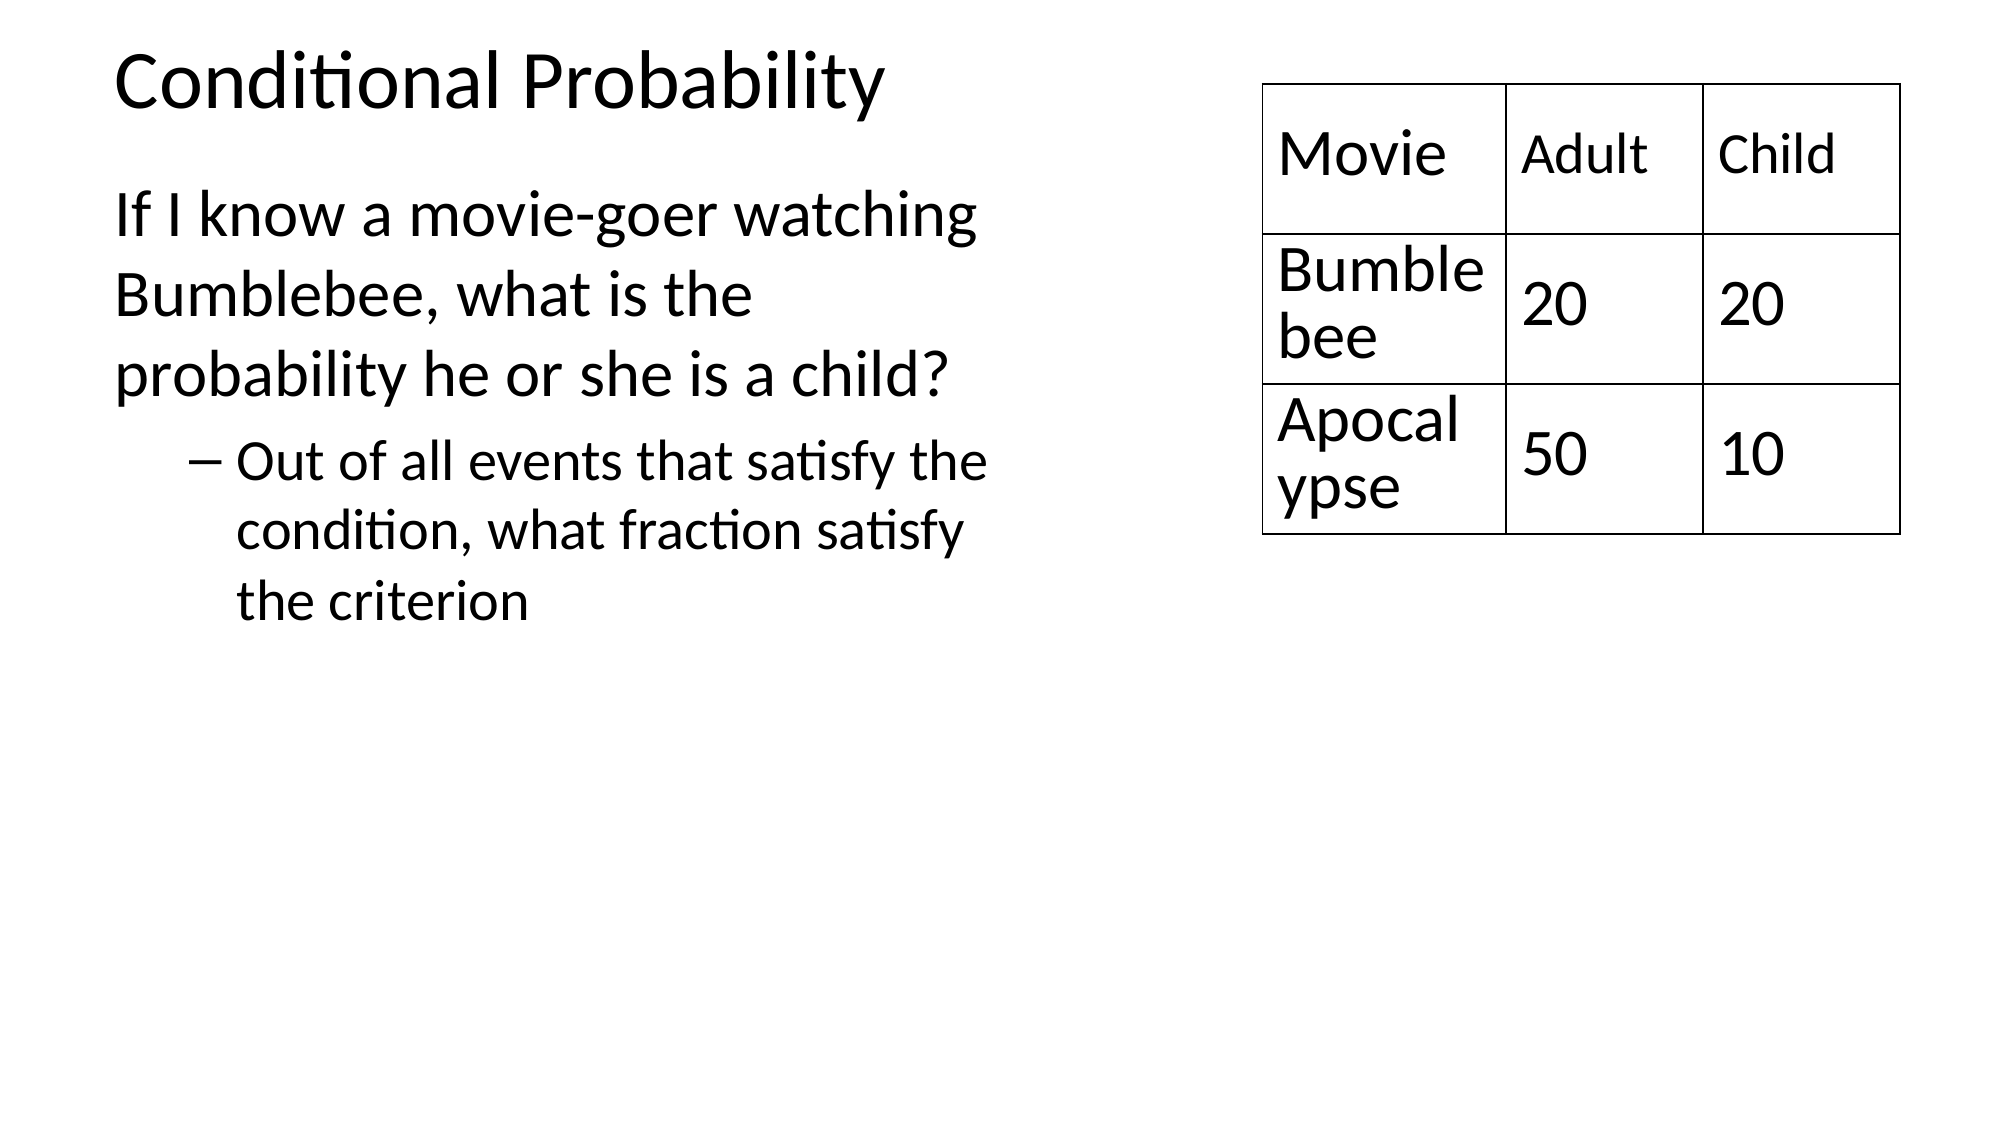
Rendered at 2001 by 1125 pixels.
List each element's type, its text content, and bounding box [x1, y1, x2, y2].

table_header Child [1704, 85, 1899, 233]
list If I know a movie-goer watching Bumblebee, what is the probability he or she is a child? Out of all events that satisfy the condition, what fraction satisfy the criterion [99, 162, 1025, 1005]
table_cell Apocalypse [1263, 385, 1505, 533]
table_cell 50 [1507, 385, 1702, 533]
title Conditional Probability [99, 0, 1900, 150]
table_cell Bumblebee [1263, 235, 1505, 383]
table_header Adult [1507, 85, 1702, 233]
table_cell 20 [1507, 235, 1702, 383]
table_header Movie [1263, 85, 1505, 233]
table_cell 10 [1704, 385, 1899, 533]
table_cell 20 [1704, 235, 1899, 383]
